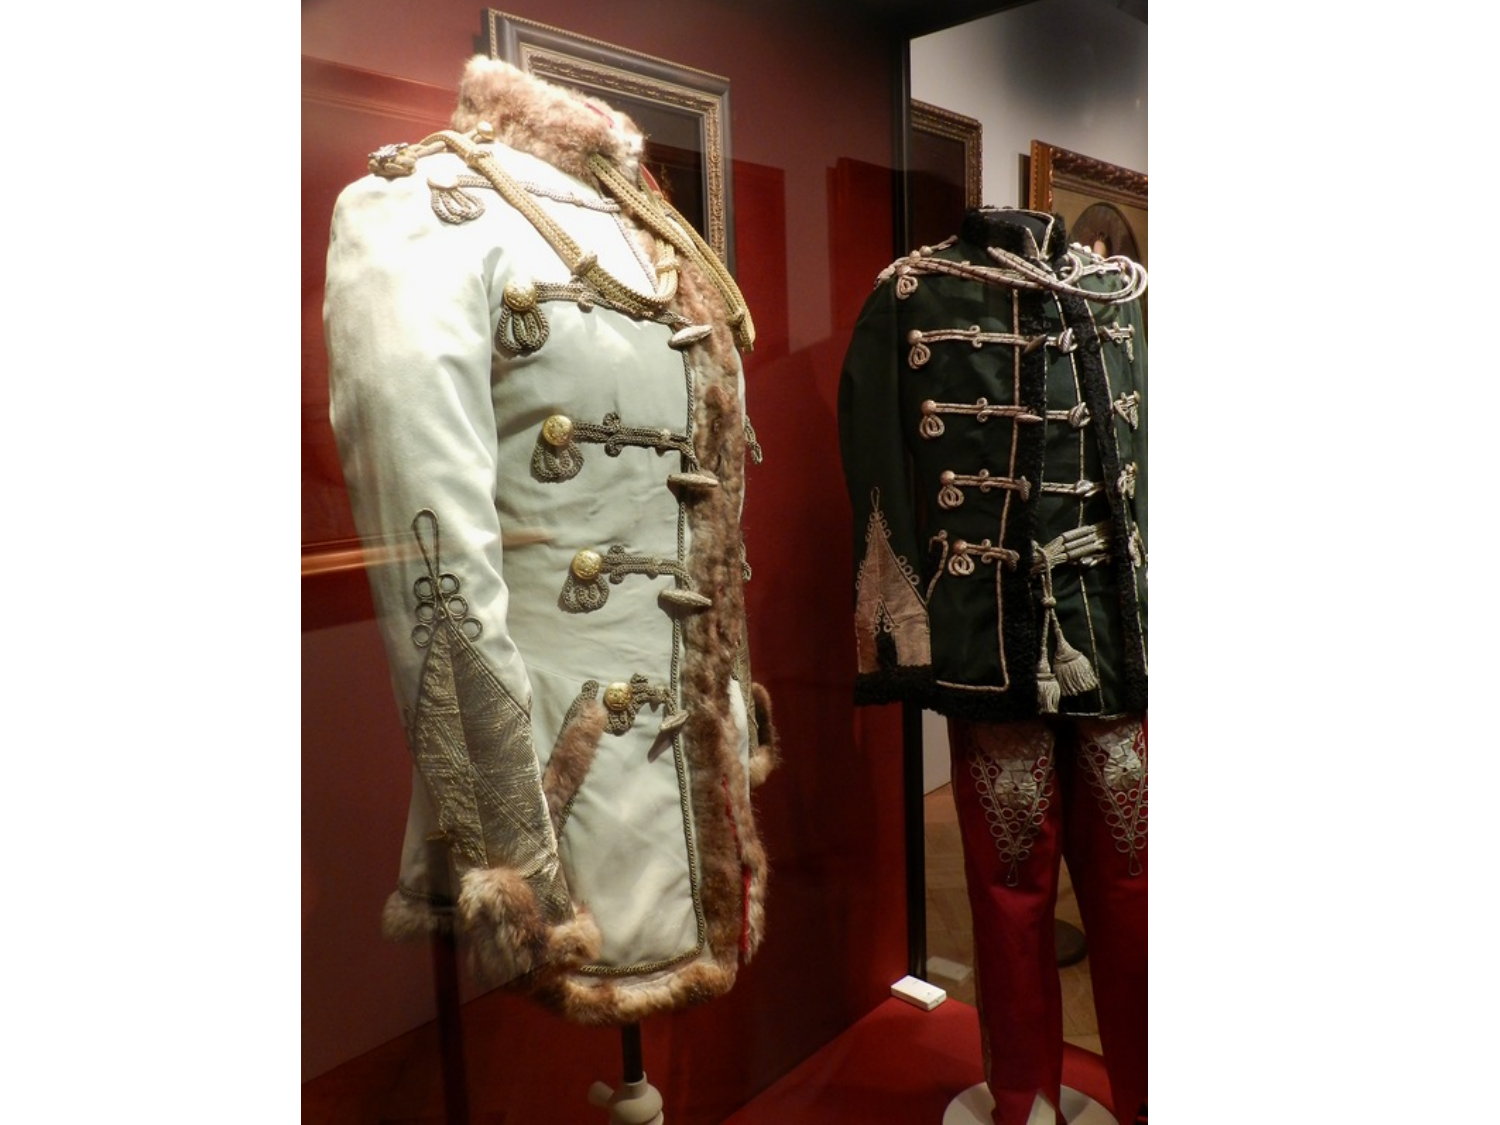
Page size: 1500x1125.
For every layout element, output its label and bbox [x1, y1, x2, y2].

picture [300, 0, 1148, 1125]
